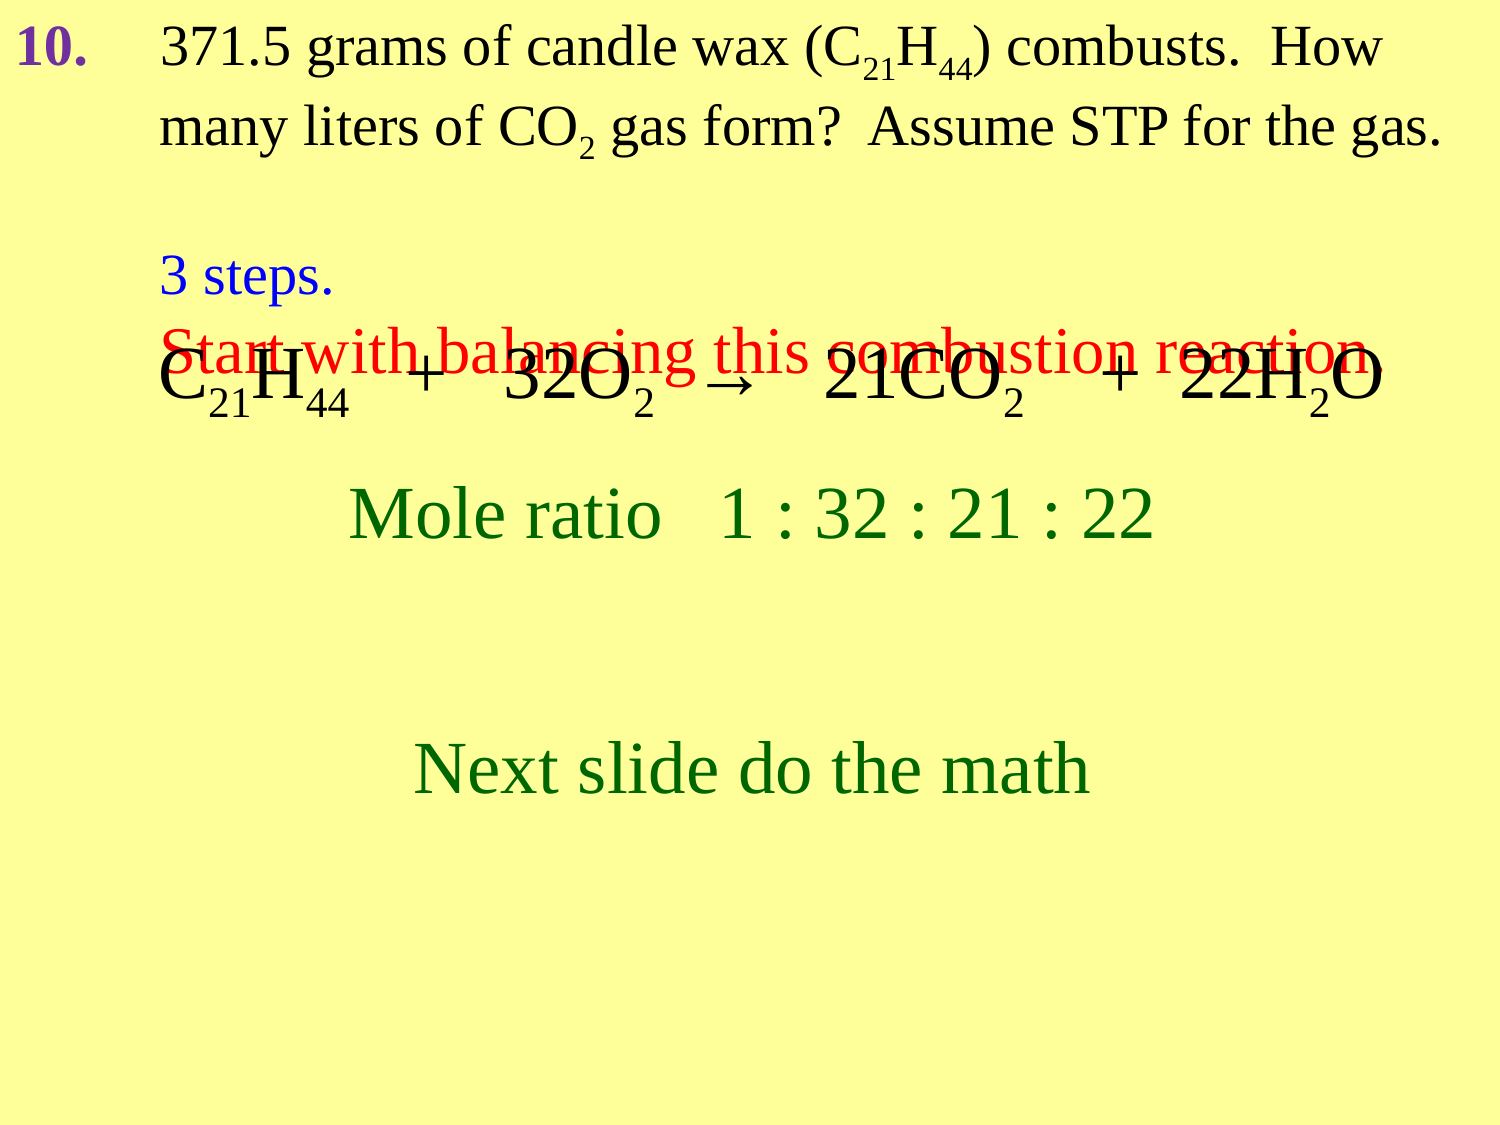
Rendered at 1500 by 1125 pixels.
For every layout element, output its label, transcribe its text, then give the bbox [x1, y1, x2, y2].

text_box C21H44 + 32O2 → 21CO2 + 22H2O Mole ratio 1 : 32 : 21 : 22 Next slide do the math [2, 316, 1500, 816]
text_box 10. 371.5 grams of candle wax (C21H44) combusts. How many liters of CO2 gas form? Assume STP for the gas. 3 steps. Start with balancing this combustion reaction. [0, 0, 1500, 394]
